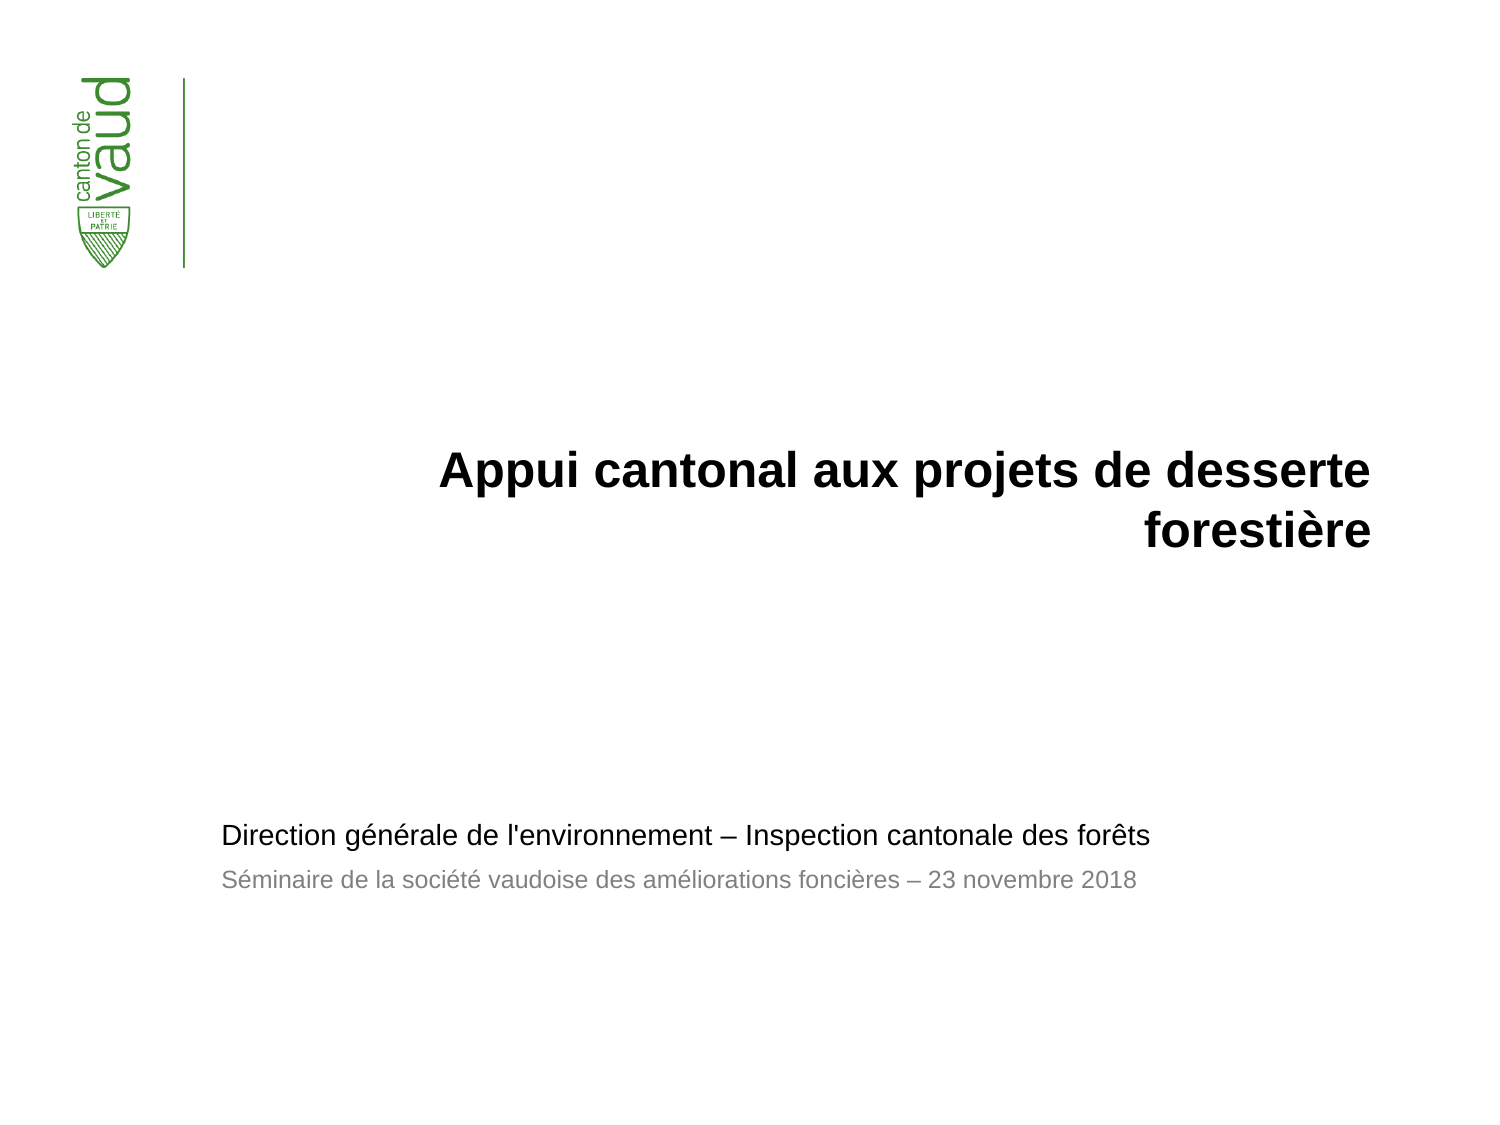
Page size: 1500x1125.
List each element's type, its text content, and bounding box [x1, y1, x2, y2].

title Appui cantonal aux projets de desserte forestière [206, 444, 1387, 551]
text_box Direction générale de l'environnement – Inspection cantonale des forêts Séminaire de la société vaudoise des améliorations foncières – 23 novembre 2018 [206, 809, 1176, 902]
picture [72, 78, 185, 268]
